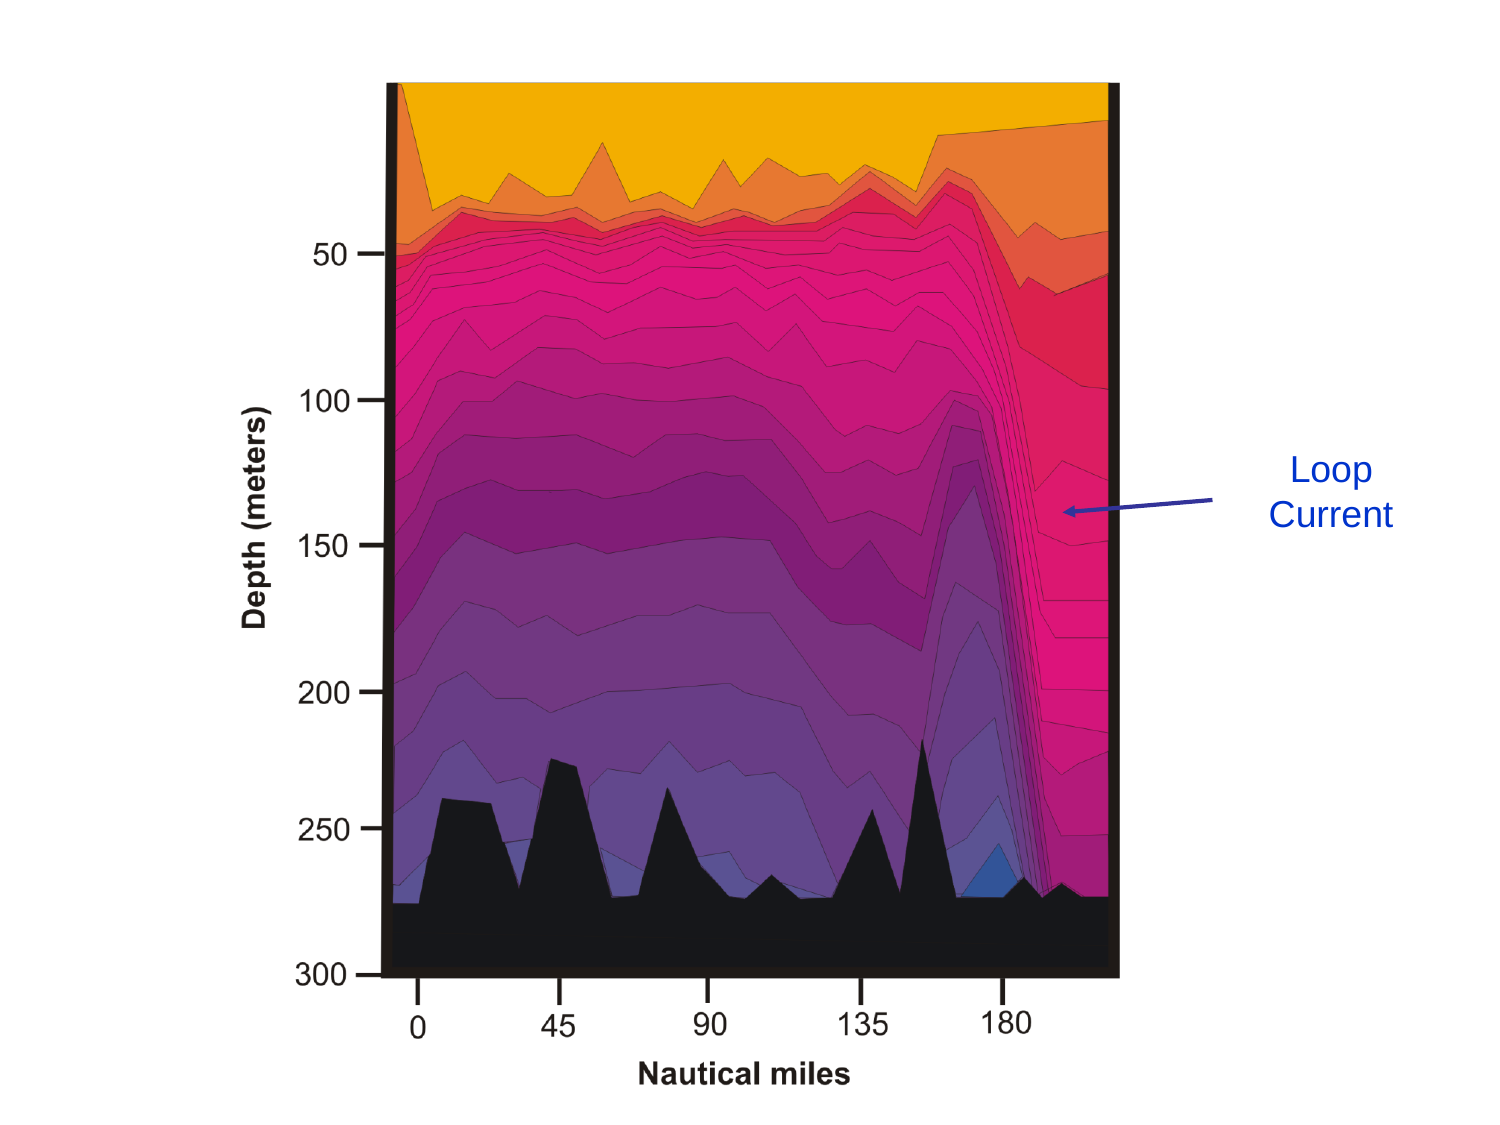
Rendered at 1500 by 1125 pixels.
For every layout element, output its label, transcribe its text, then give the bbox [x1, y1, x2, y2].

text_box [1062, 499, 1213, 513]
text_box Loop Current [1260, 437, 1438, 543]
picture [149, 48, 1257, 1101]
